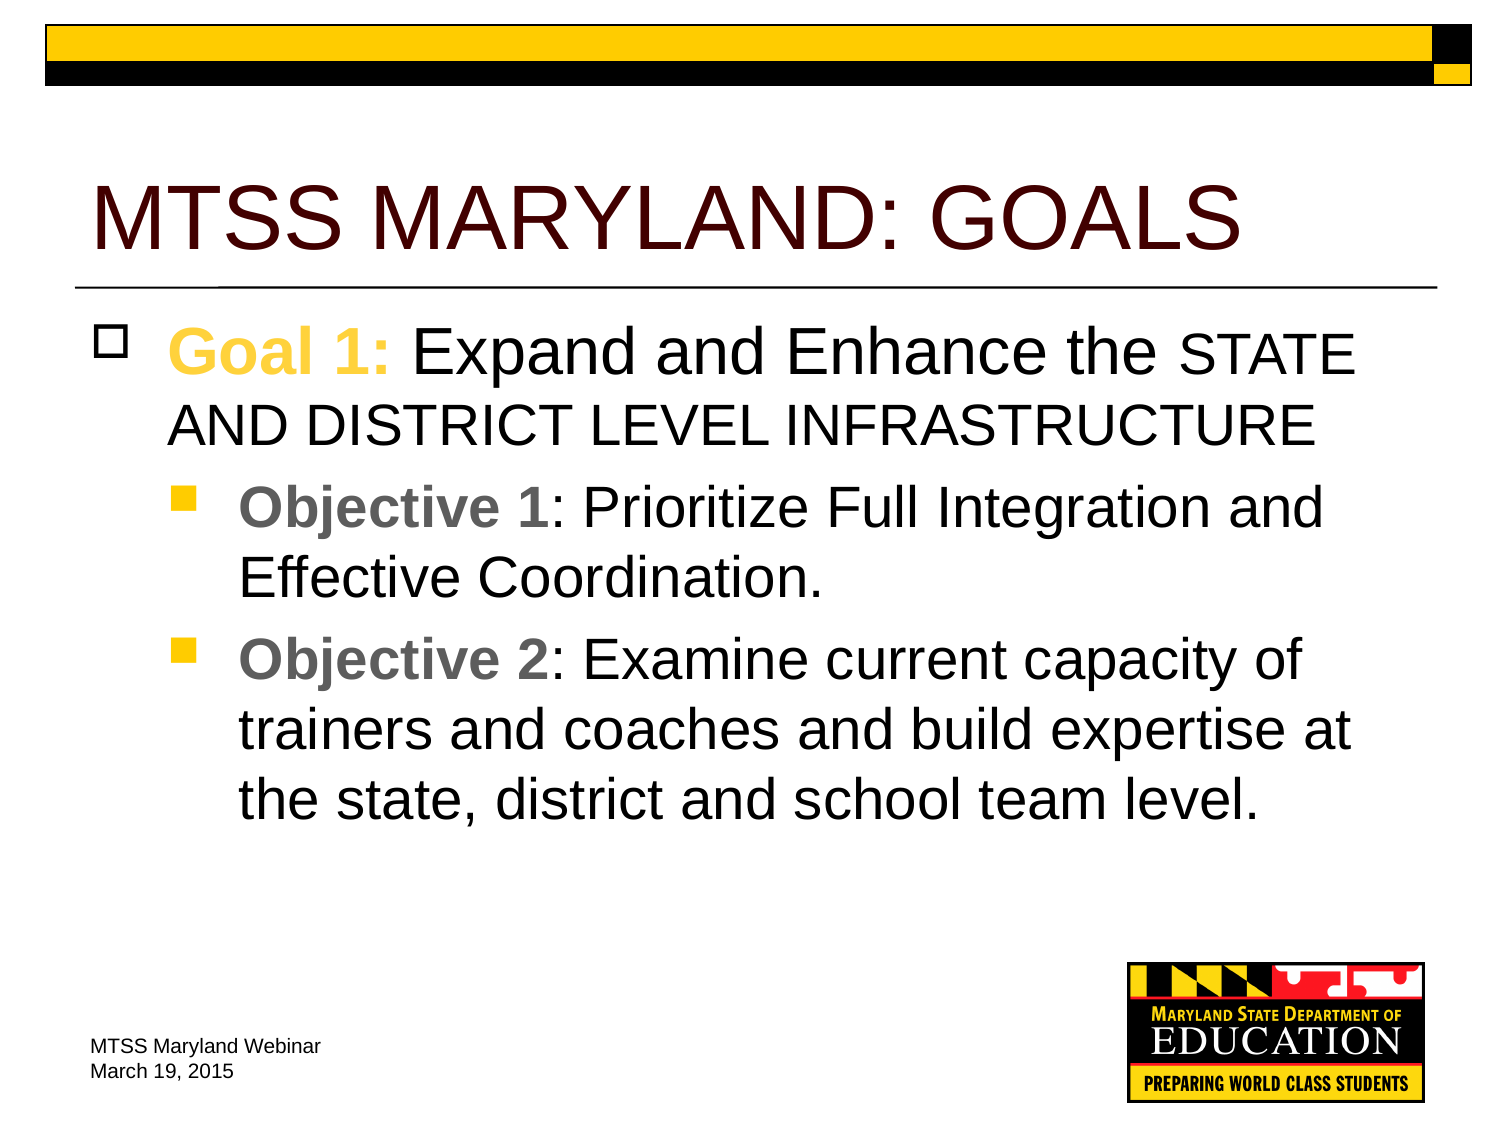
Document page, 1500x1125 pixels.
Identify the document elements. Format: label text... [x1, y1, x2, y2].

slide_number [75, 1025, 350, 1100]
picture [1127, 1006, 1425, 1103]
title MTSS MARYLAND: GOALS [75, 87, 1425, 275]
list Goal 1: Expand and Enhance the State and District Level Infrastructure Objective 1: Prioritize Full Integration and Effective Coordination. Objective 2: Examine current capacity of trainers and coaches and build expertise at the state, district and school team level. [75, 299, 1425, 1006]
